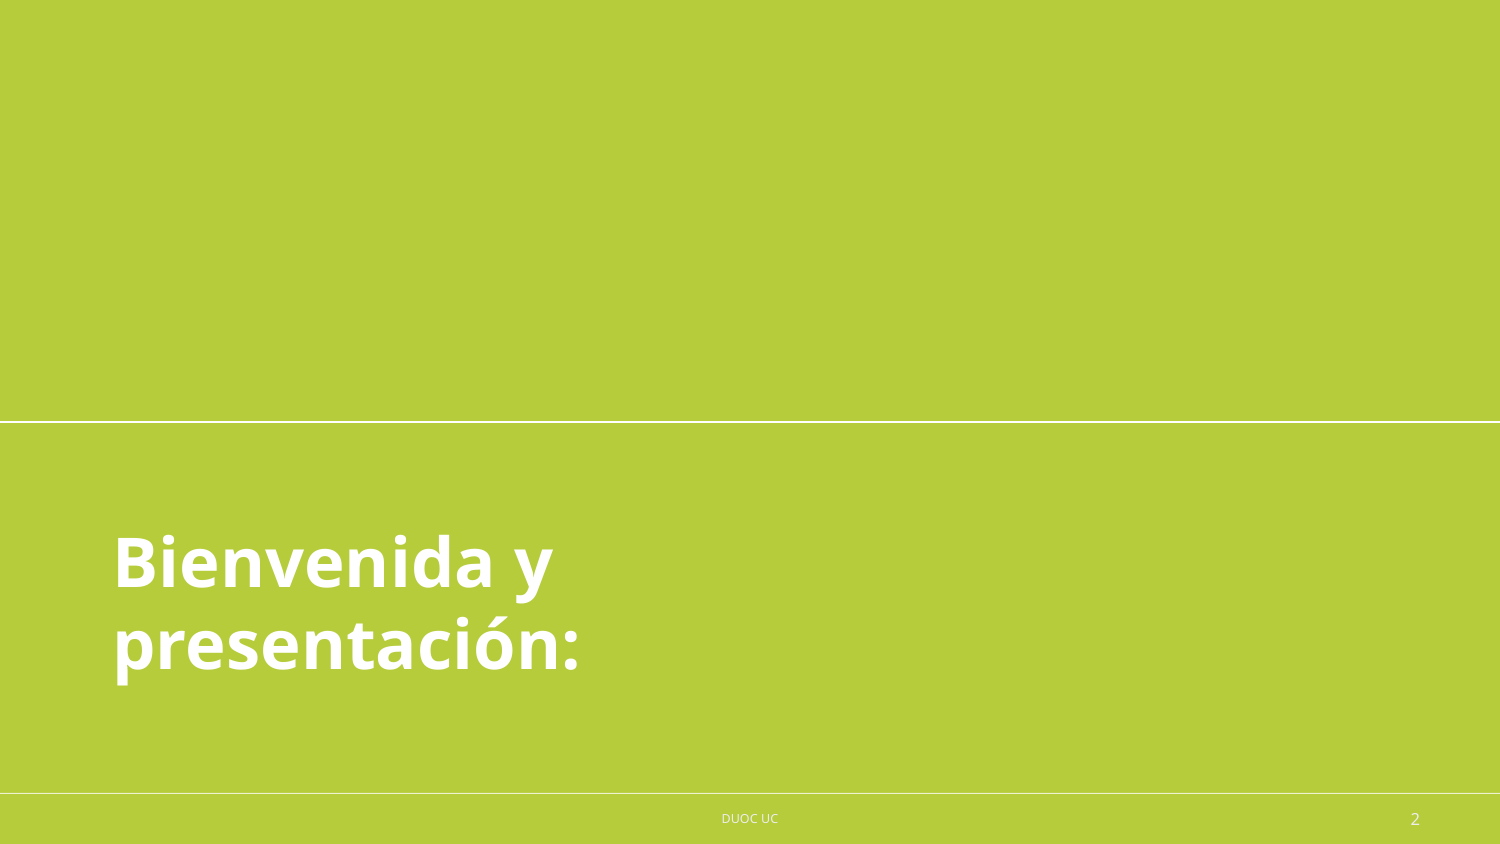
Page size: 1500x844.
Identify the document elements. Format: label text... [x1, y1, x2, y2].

text_box Bienvenida y presentación: [97, 503, 912, 699]
picture [0, 775, 1500, 811]
